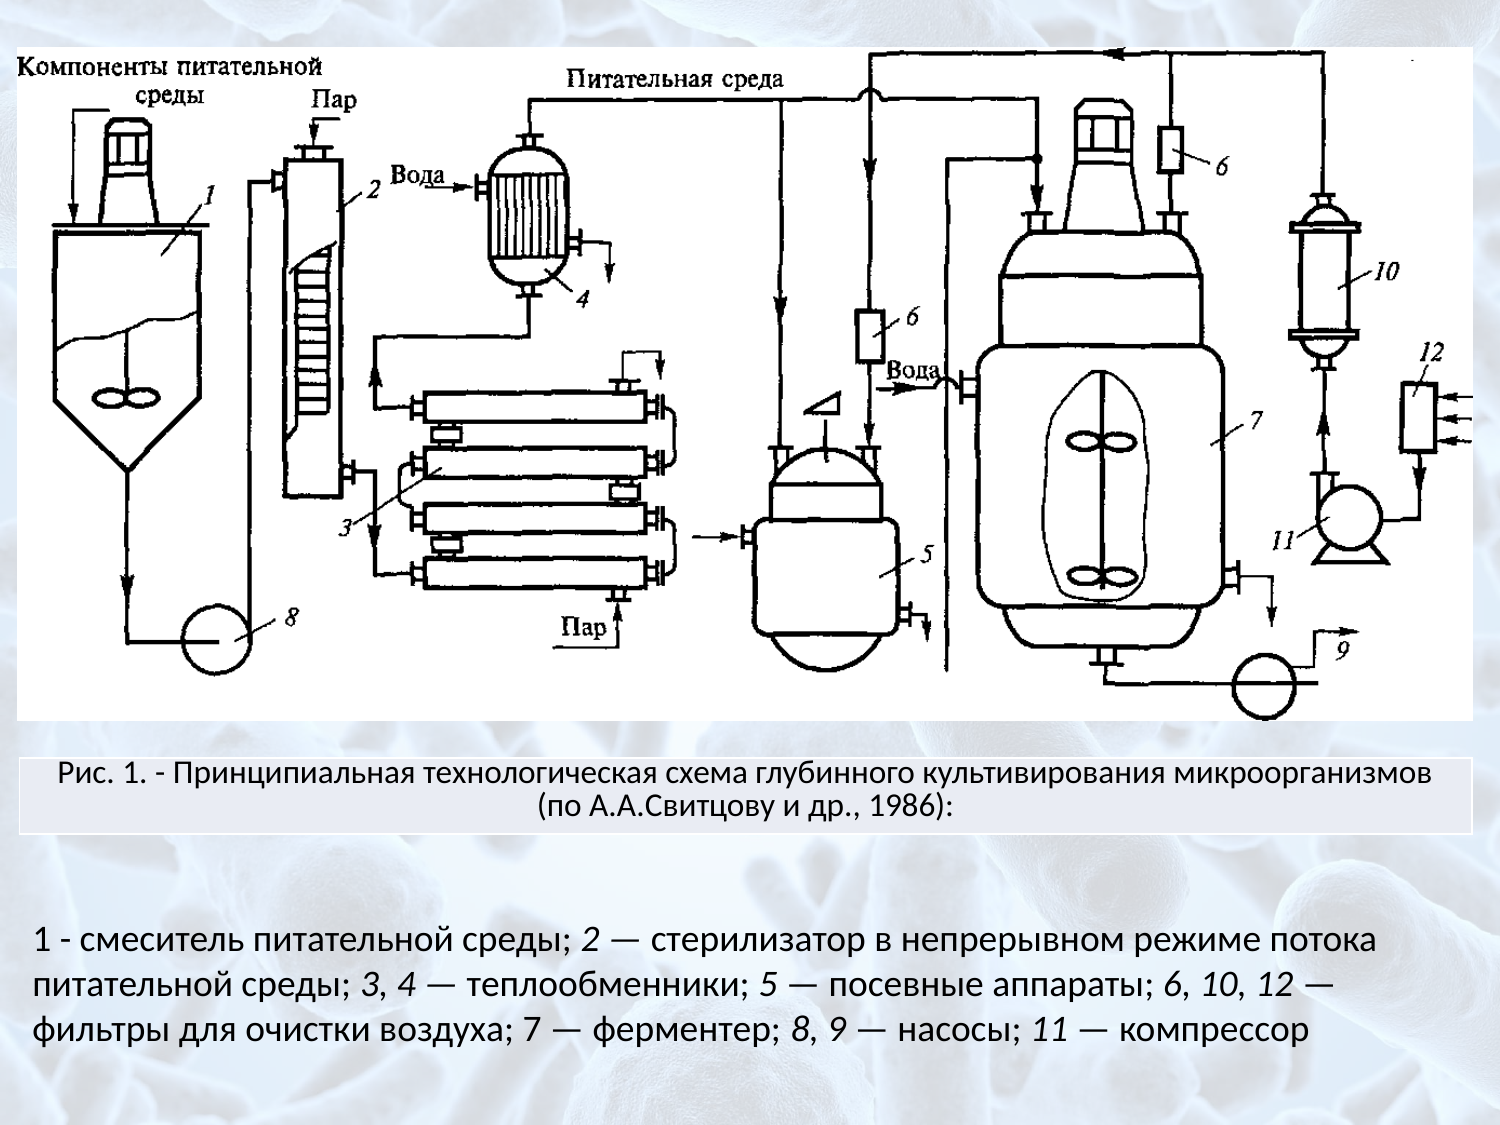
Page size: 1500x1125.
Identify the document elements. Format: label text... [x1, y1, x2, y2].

text_box 1 - смеситель питательной среды; 2 — стерилизатор в непрерывном режиме потока питательной среды; 3, 4 — теплообменники; 5 — посевные аппараты; 6, 10, 12 — фильтры для очистки воздуха; 7 — ферментер; 8, 9 — насосы; 11 — компрессор [17, 907, 1473, 1057]
table_header Рис. 1. - Принципиальная технологическая схема глубинного культивирования микроорганизмов (по А.А.Свитцову и др., 1986): [20, 759, 1471, 833]
picture [17, 46, 1473, 721]
